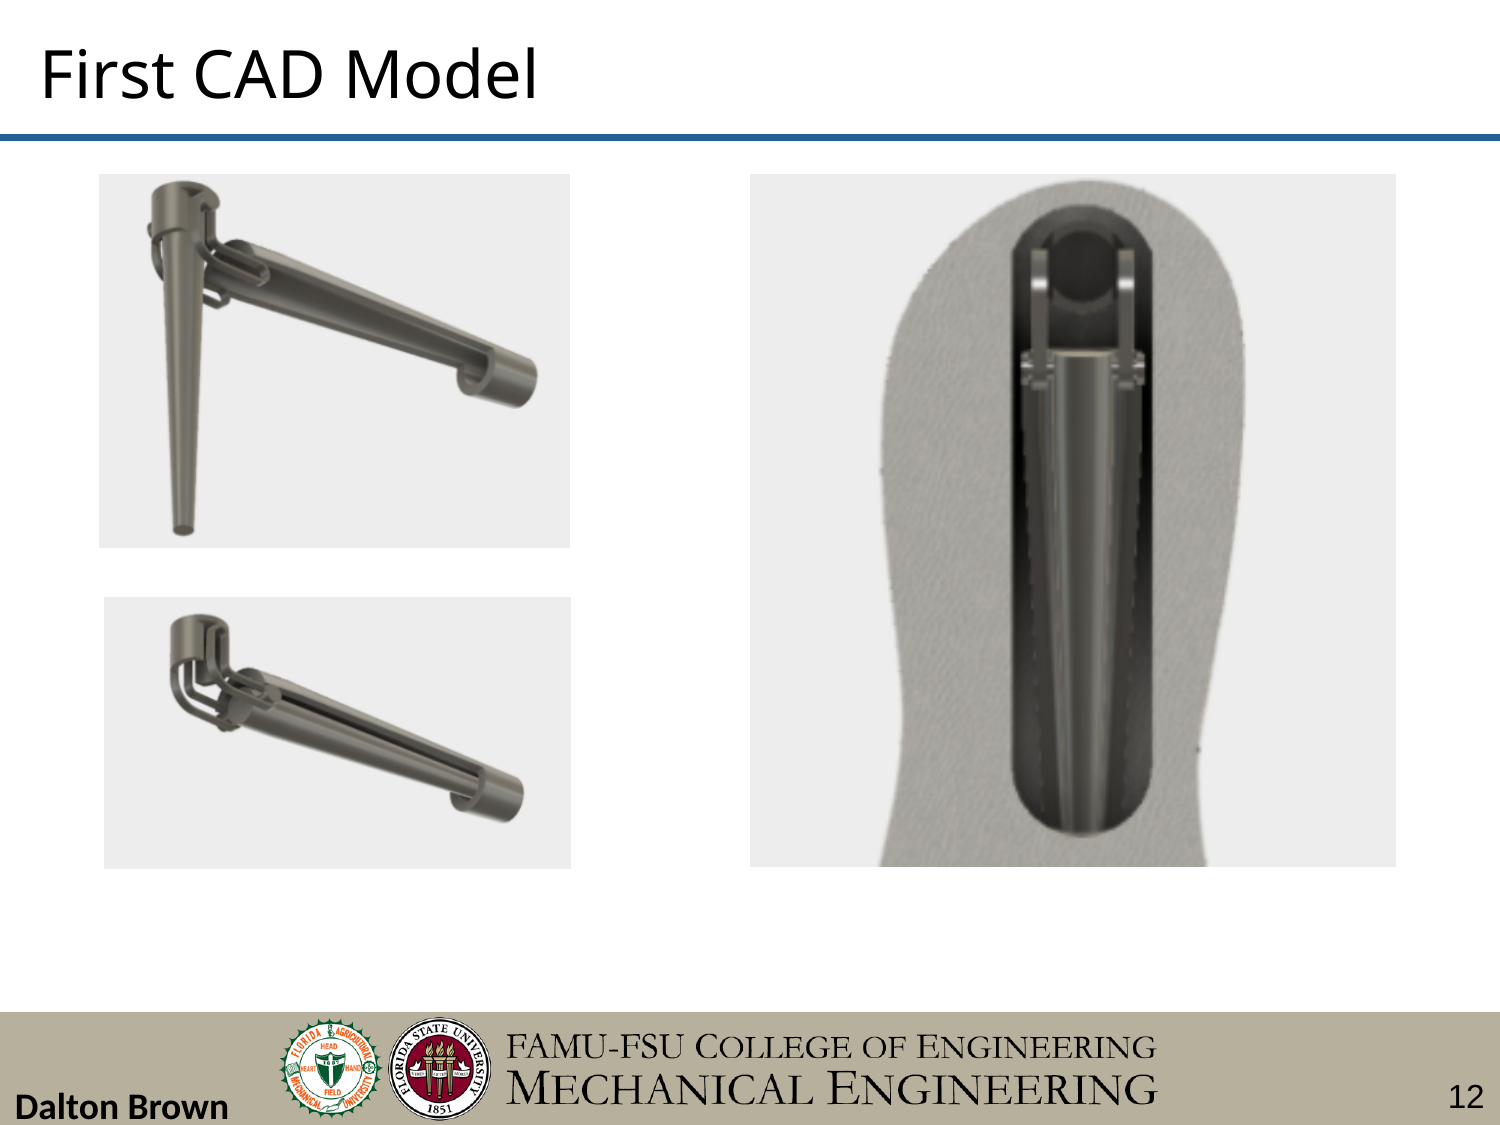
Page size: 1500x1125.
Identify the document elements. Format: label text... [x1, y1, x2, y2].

picture [749, 174, 1396, 868]
text_box Dalton Brown [0, 1074, 350, 1125]
picture [104, 597, 571, 869]
picture [99, 174, 571, 549]
title First CAD Model [24, 24, 1375, 125]
picture [0, 1012, 1500, 1125]
